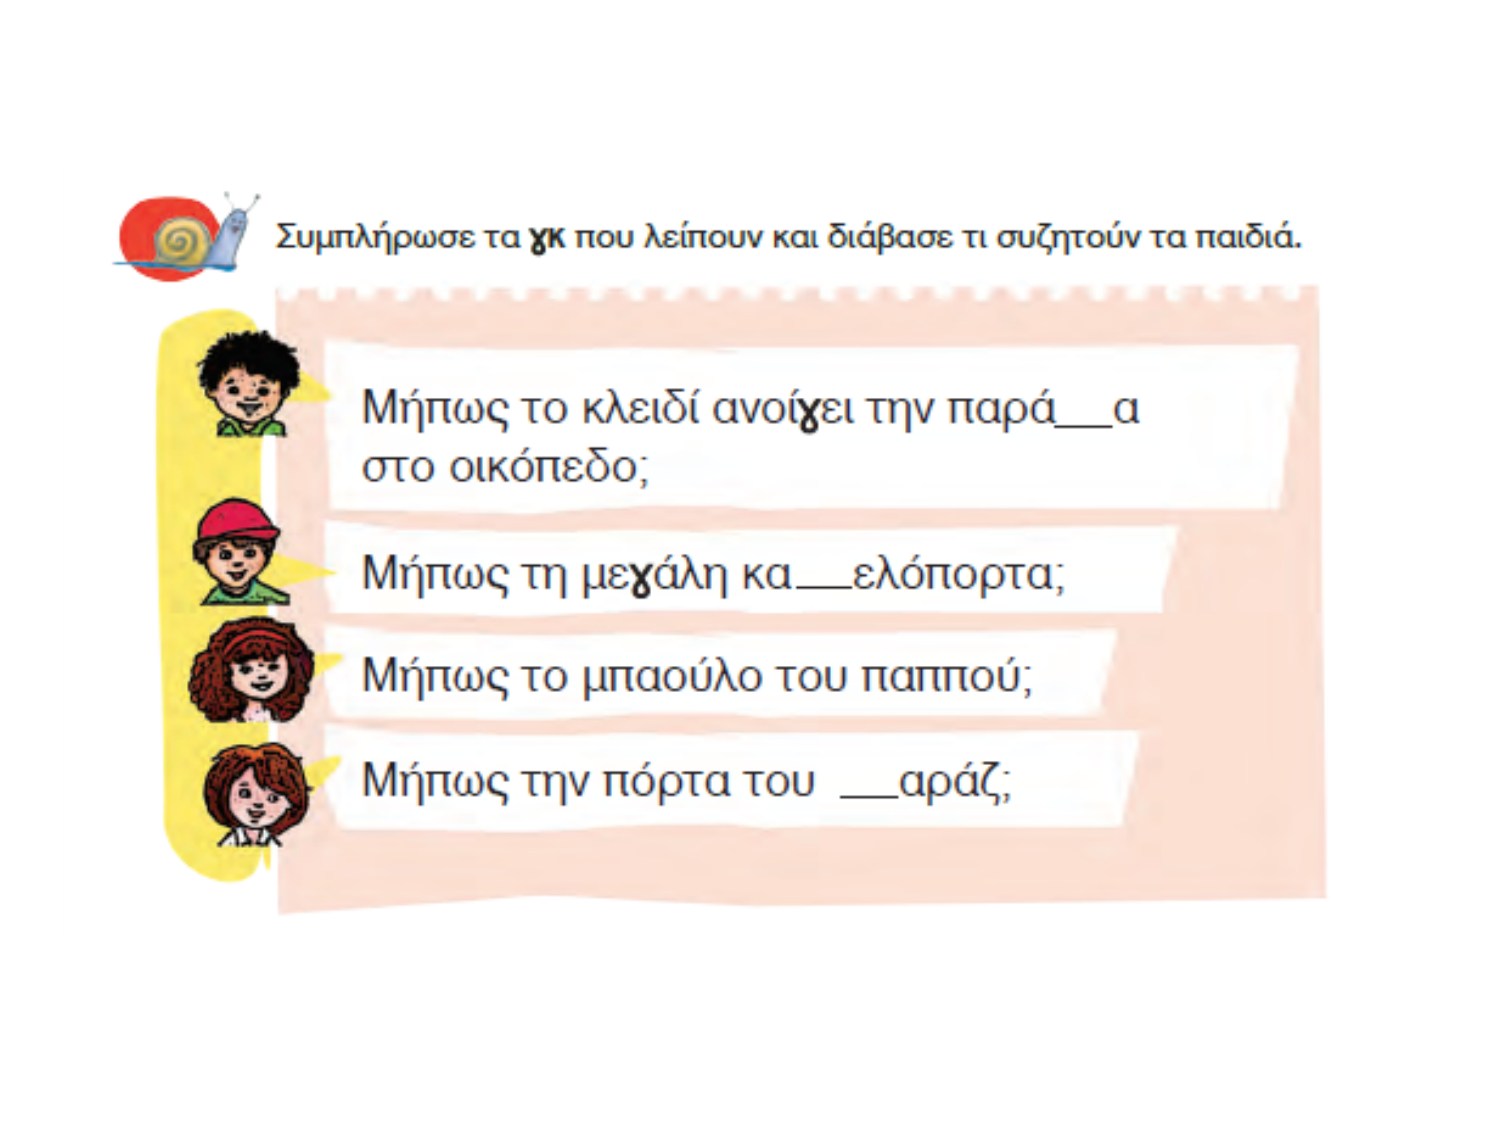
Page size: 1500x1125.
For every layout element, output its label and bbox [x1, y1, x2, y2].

picture [61, 163, 1398, 938]
